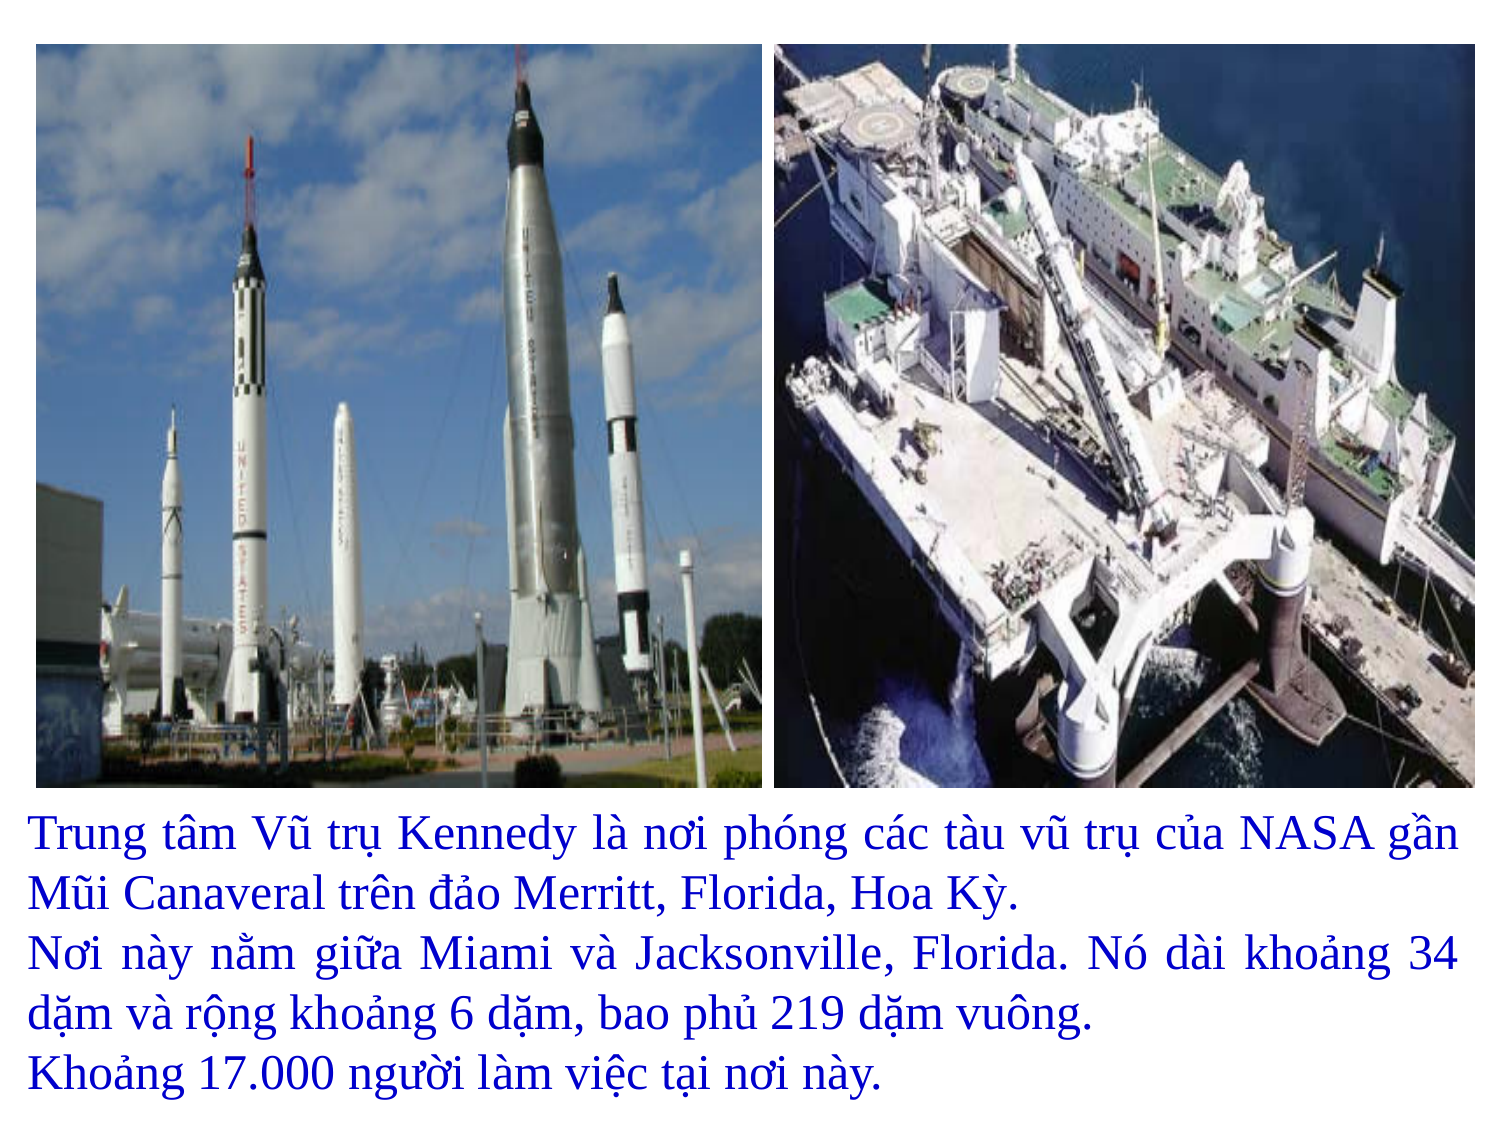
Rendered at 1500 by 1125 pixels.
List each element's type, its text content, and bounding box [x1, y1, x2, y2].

picture [36, 44, 762, 788]
text_box Trung tâm Vũ trụ Kennedy là nơi phóng các tàu vũ trụ của NASA gần Mũi Canaveral trên đảo Merritt, Florida, Hoa Kỳ. Nơi này nằm giữa Miami và Jacksonville, Florida. Nó dài khoảng 34 dặm và rộng khoảng 6 dặm, bao phủ 219 dặm vuông. Khoảng 17.000 người làm việc tại nơi này. [12, 791, 1475, 1107]
picture [774, 44, 1476, 788]
